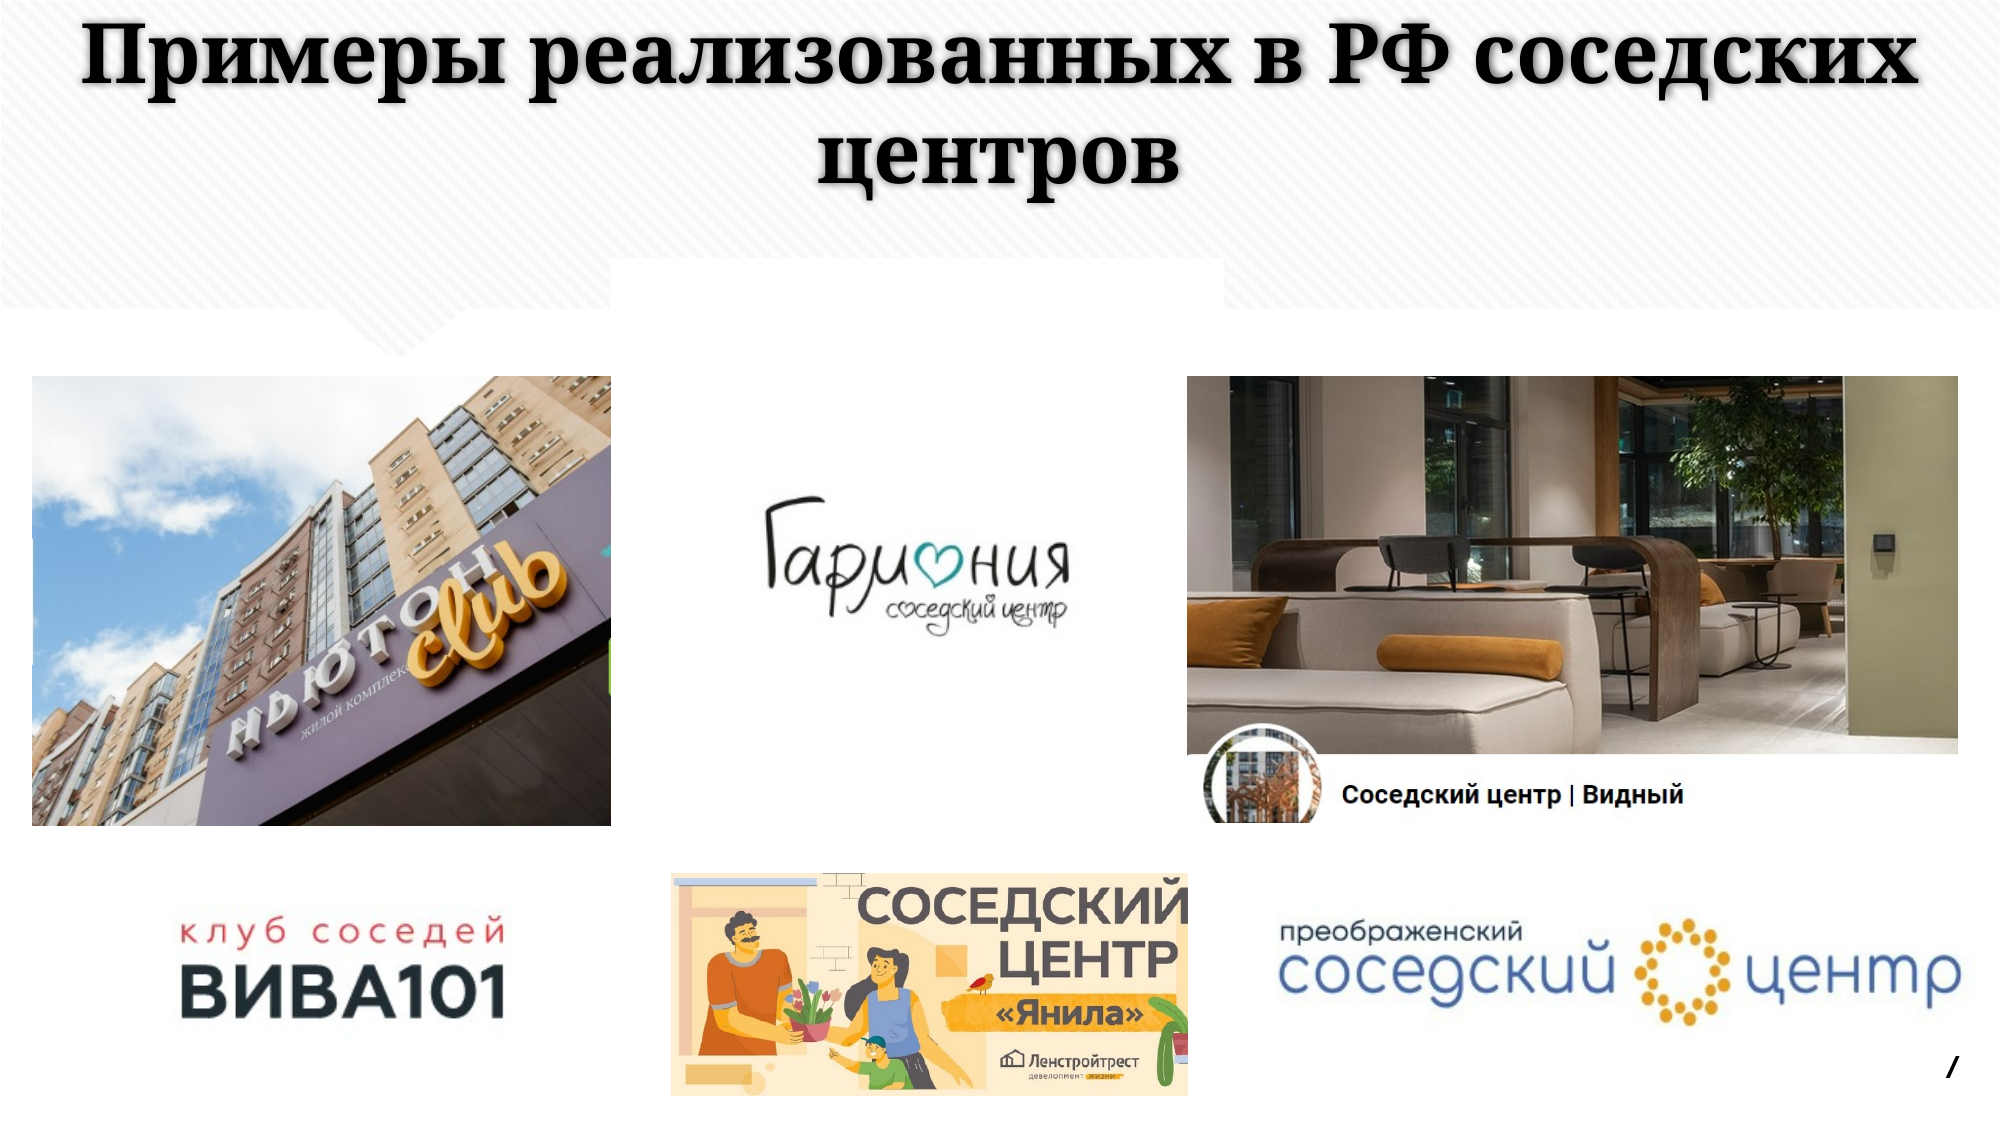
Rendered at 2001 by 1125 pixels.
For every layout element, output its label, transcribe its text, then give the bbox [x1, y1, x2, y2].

slide_number 7 [1805, 1056, 1980, 1096]
picture [148, 879, 539, 1061]
picture [1251, 877, 2000, 1056]
picture [31, 258, 1958, 1097]
title Примеры реализованных в РФ соседских центров [0, 48, 2000, 208]
